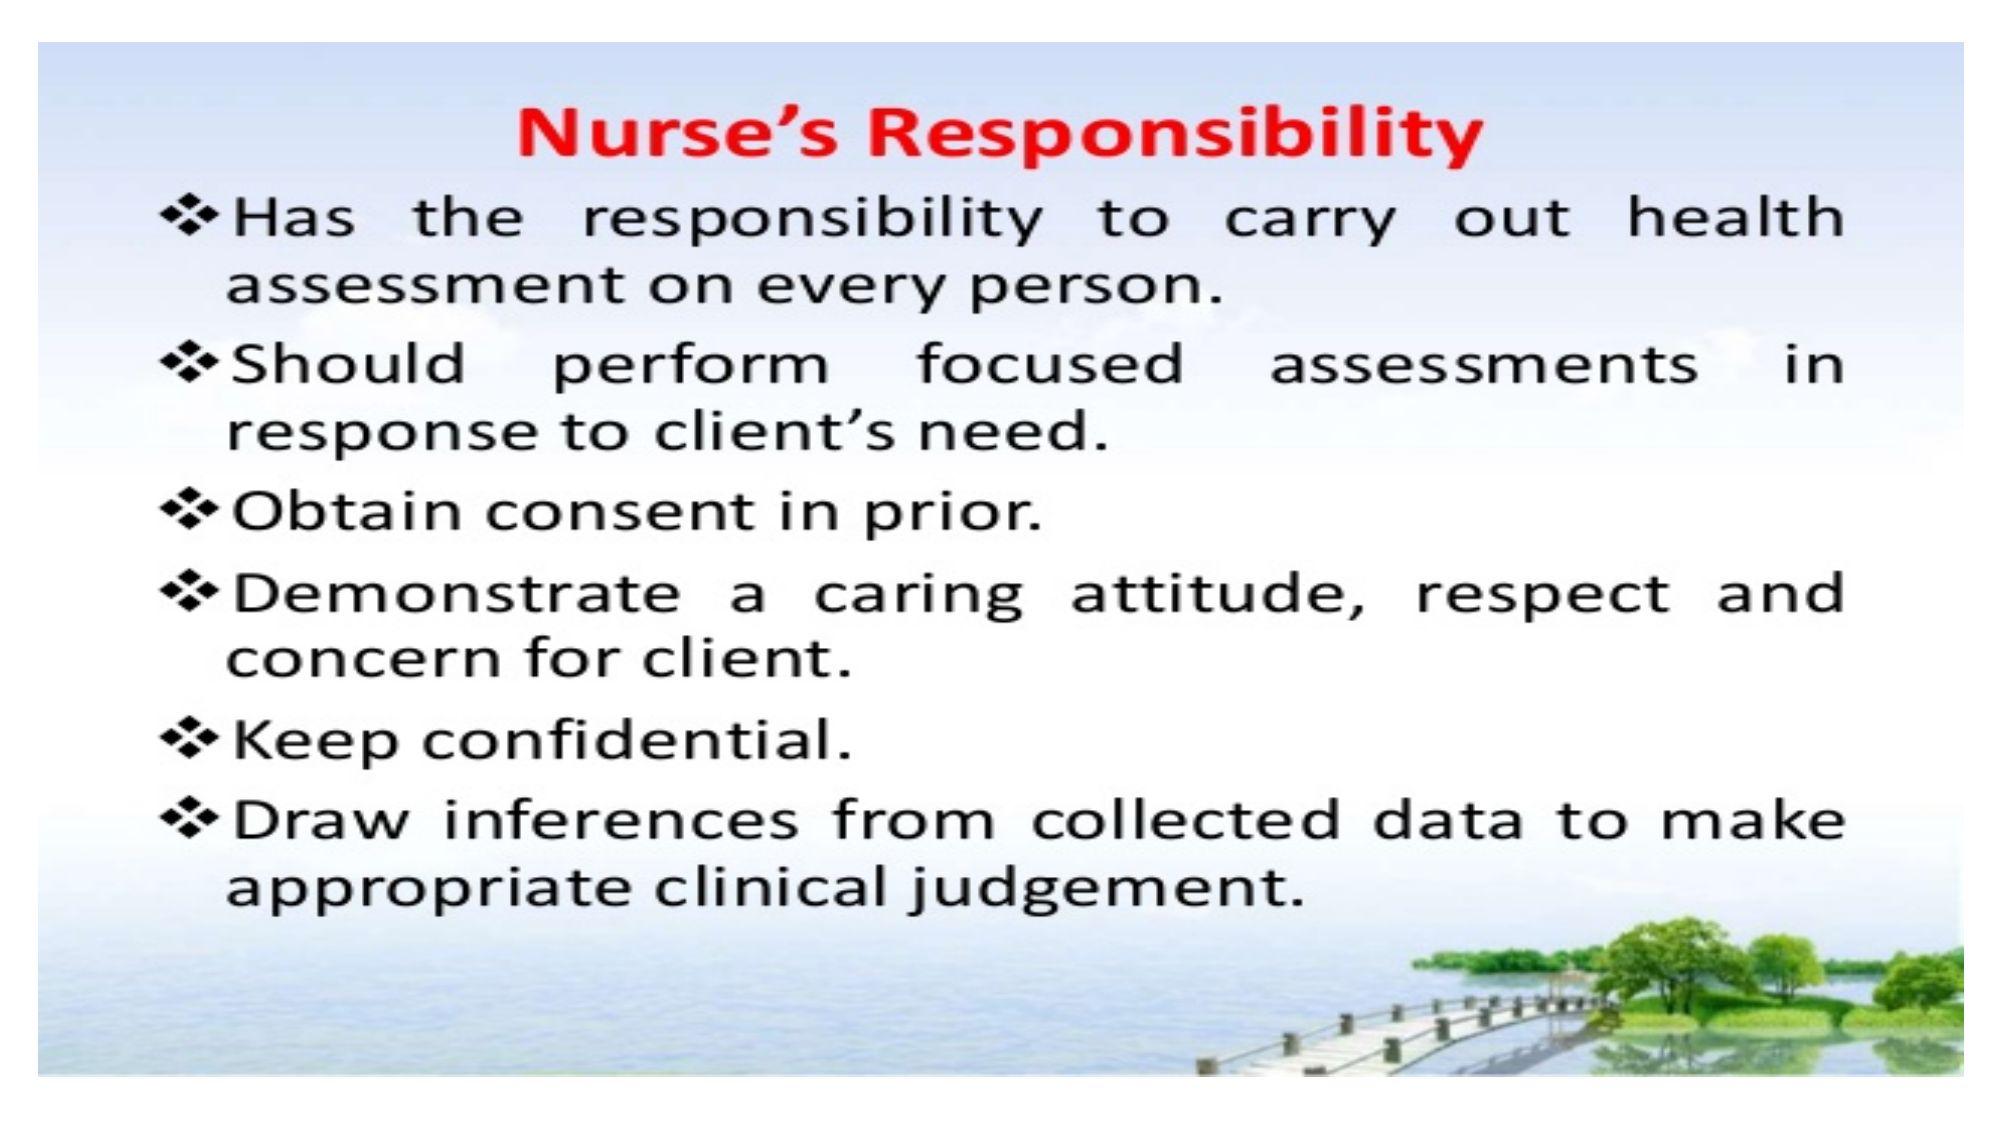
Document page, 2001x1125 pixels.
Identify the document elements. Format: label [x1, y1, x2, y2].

picture [38, 42, 1964, 1077]
